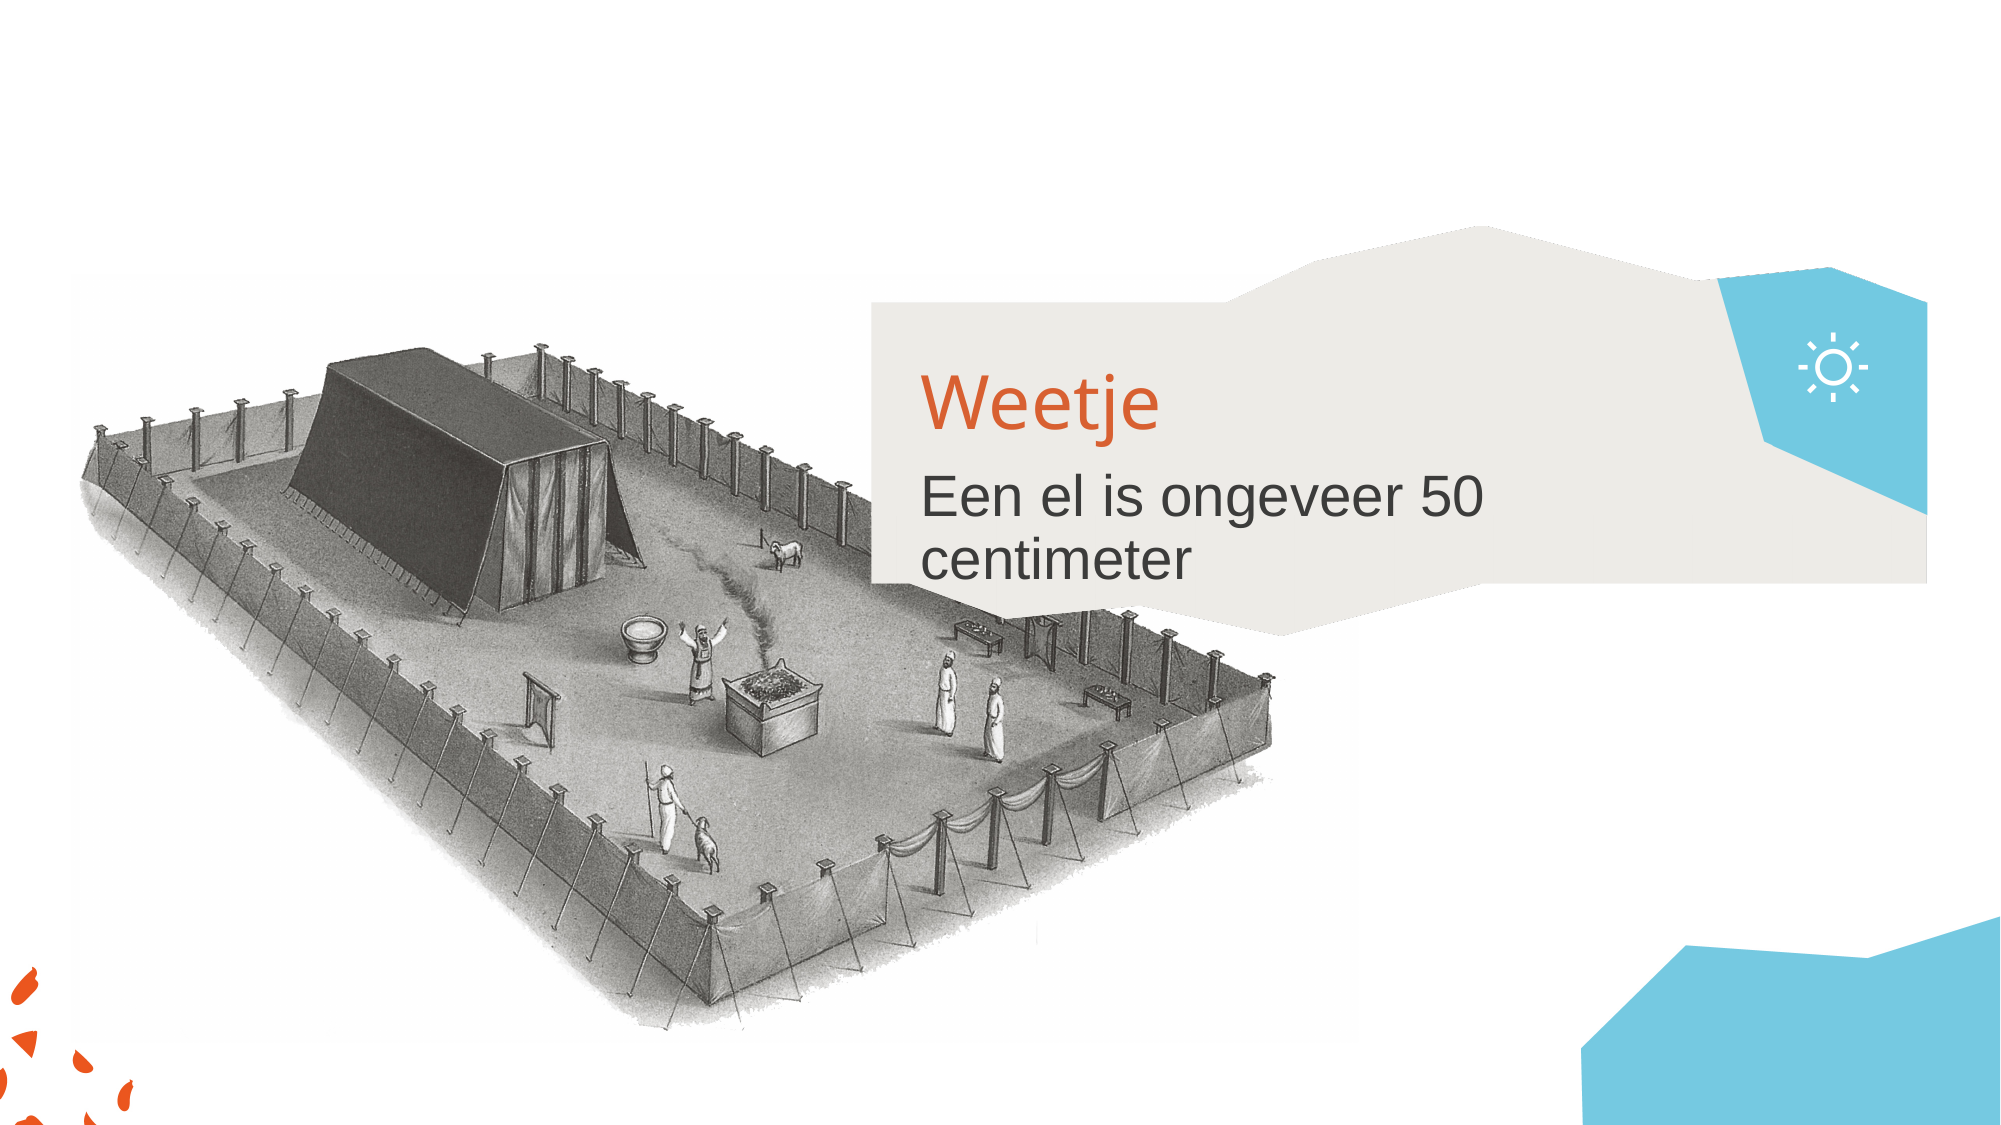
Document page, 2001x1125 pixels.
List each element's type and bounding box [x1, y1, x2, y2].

text_box [871, 226, 1928, 608]
picture [0, 0, 2001, 1125]
